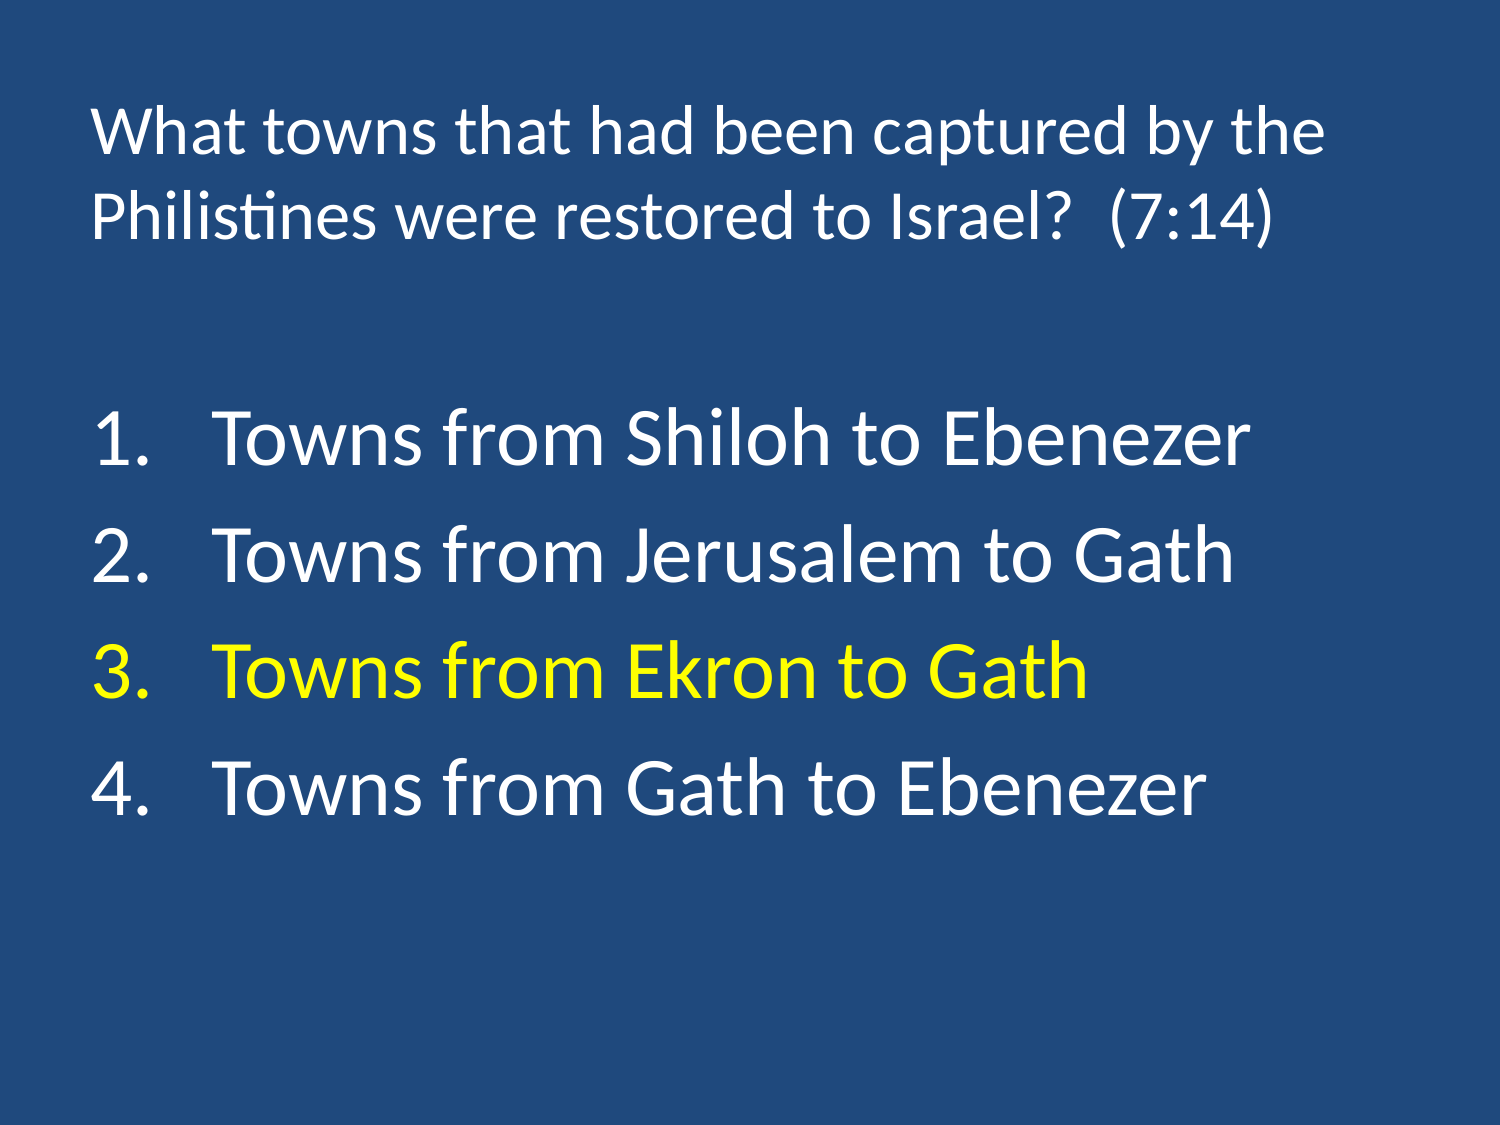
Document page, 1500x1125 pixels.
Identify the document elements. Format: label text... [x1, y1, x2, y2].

list Towns from Shiloh to Ebenezer Towns from Jerusalem to Gath Towns from Ekron to Gath Towns from Gath to Ebenezer [75, 375, 1425, 1005]
title What towns that had been captured by the Philistines were restored to Israel? (7:14) [75, 75, 1425, 263]
